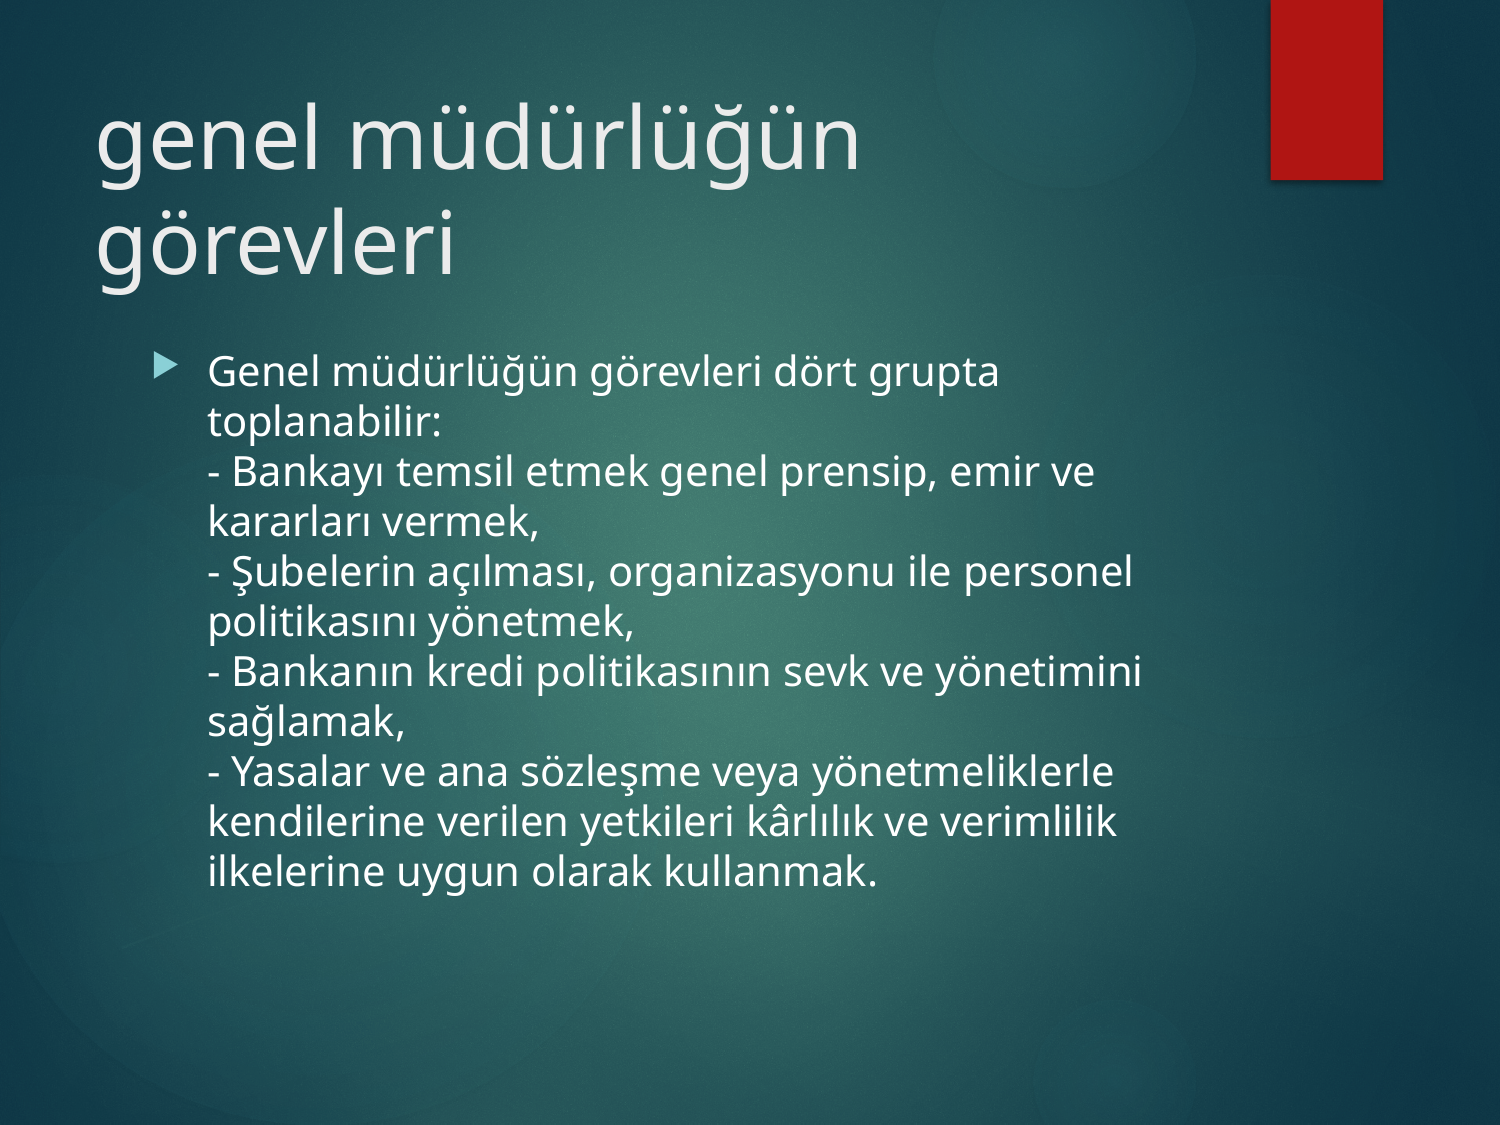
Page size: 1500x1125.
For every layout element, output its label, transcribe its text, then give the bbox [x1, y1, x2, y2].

title genel müdürlüğün görevleri [79, 74, 1237, 304]
list Genel müdürlüğün görevleri dört grupta toplanabilir: - Bankayı temsil etmek genel prensip, emir ve kararları vermek, - Şubelerin açılması, organizasyonu ile personel politikasını yönetmek, - Bankanın kredi politikasının sevk ve yönetimini sağlamak, - Yasalar ve ana sözleşme veya yönetmeliklerle kendilerine verilen yetkileri kârlılık ve verimlilik ilkelerine uygun olarak kullanmak. [135, 336, 1237, 1025]
